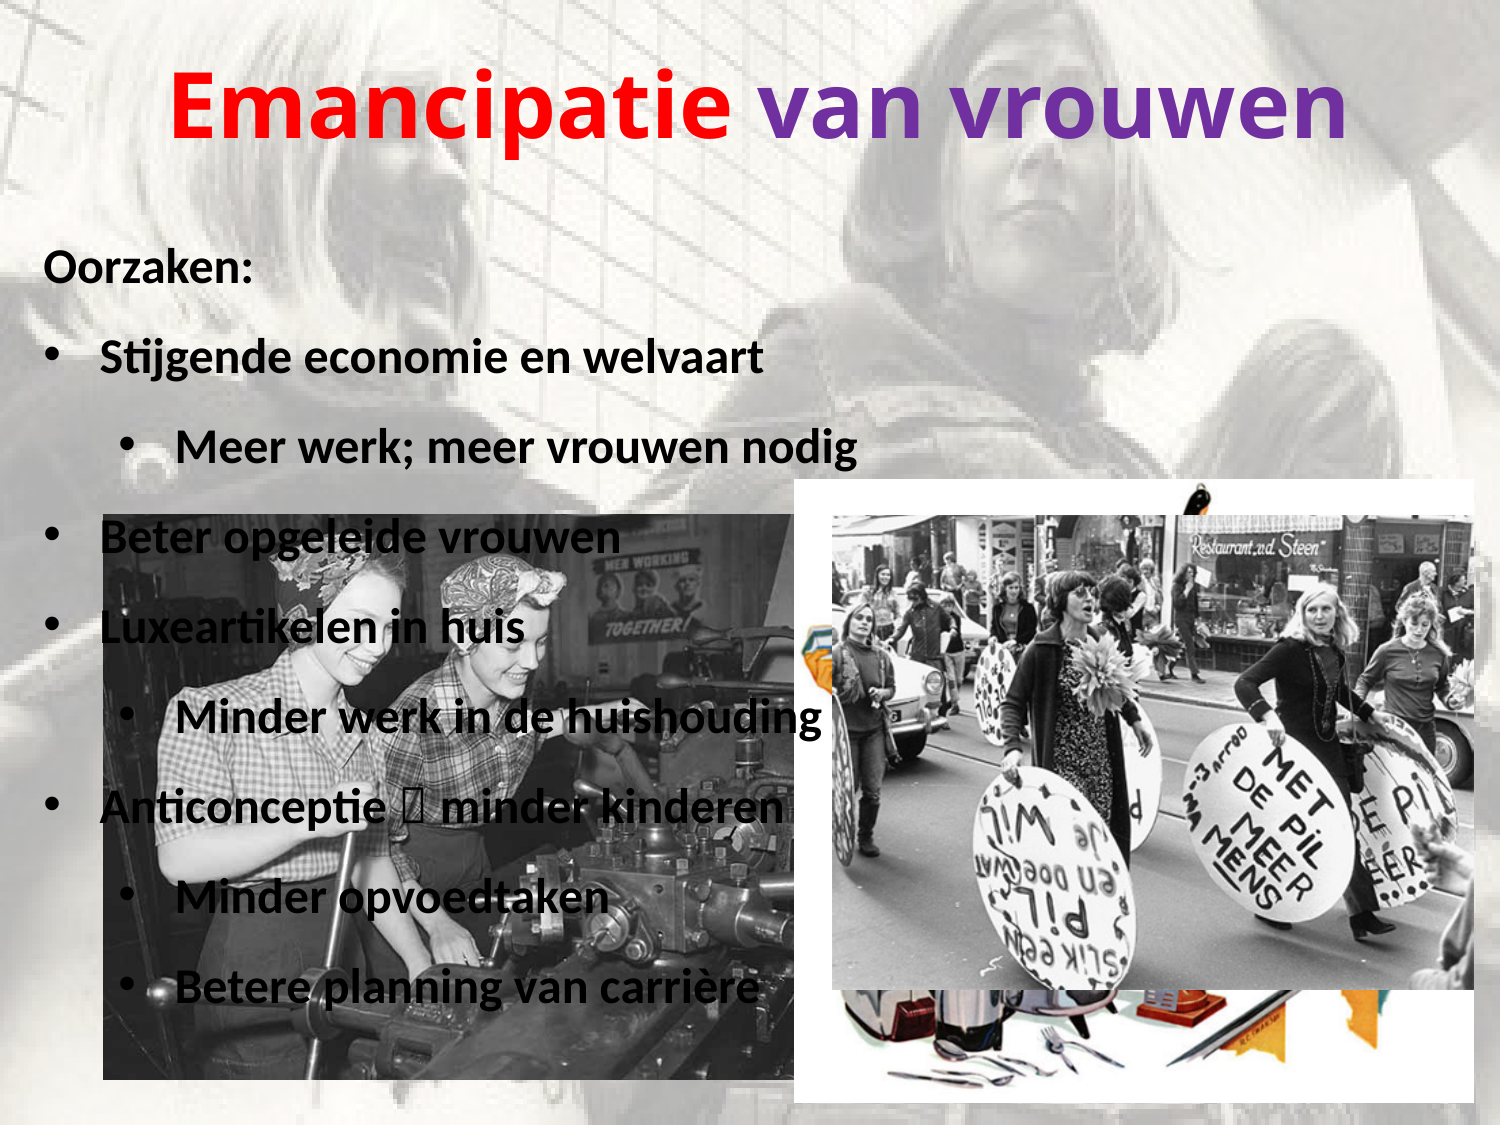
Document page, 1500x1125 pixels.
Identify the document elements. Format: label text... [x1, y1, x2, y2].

text_box Oorzaken: Stijgende economie en welvaart Meer werk; meer vrouwen nodig Beter opgeleide vrouwen Luxeartikelen in huis Minder werk in de huishouding Anticonceptie  minder kinderen Minder opvoedtaken Betere planning van carrière [28, 196, 1081, 1021]
title Emancipatie van vrouwen [53, 7, 1465, 197]
picture [103, 479, 1475, 1103]
